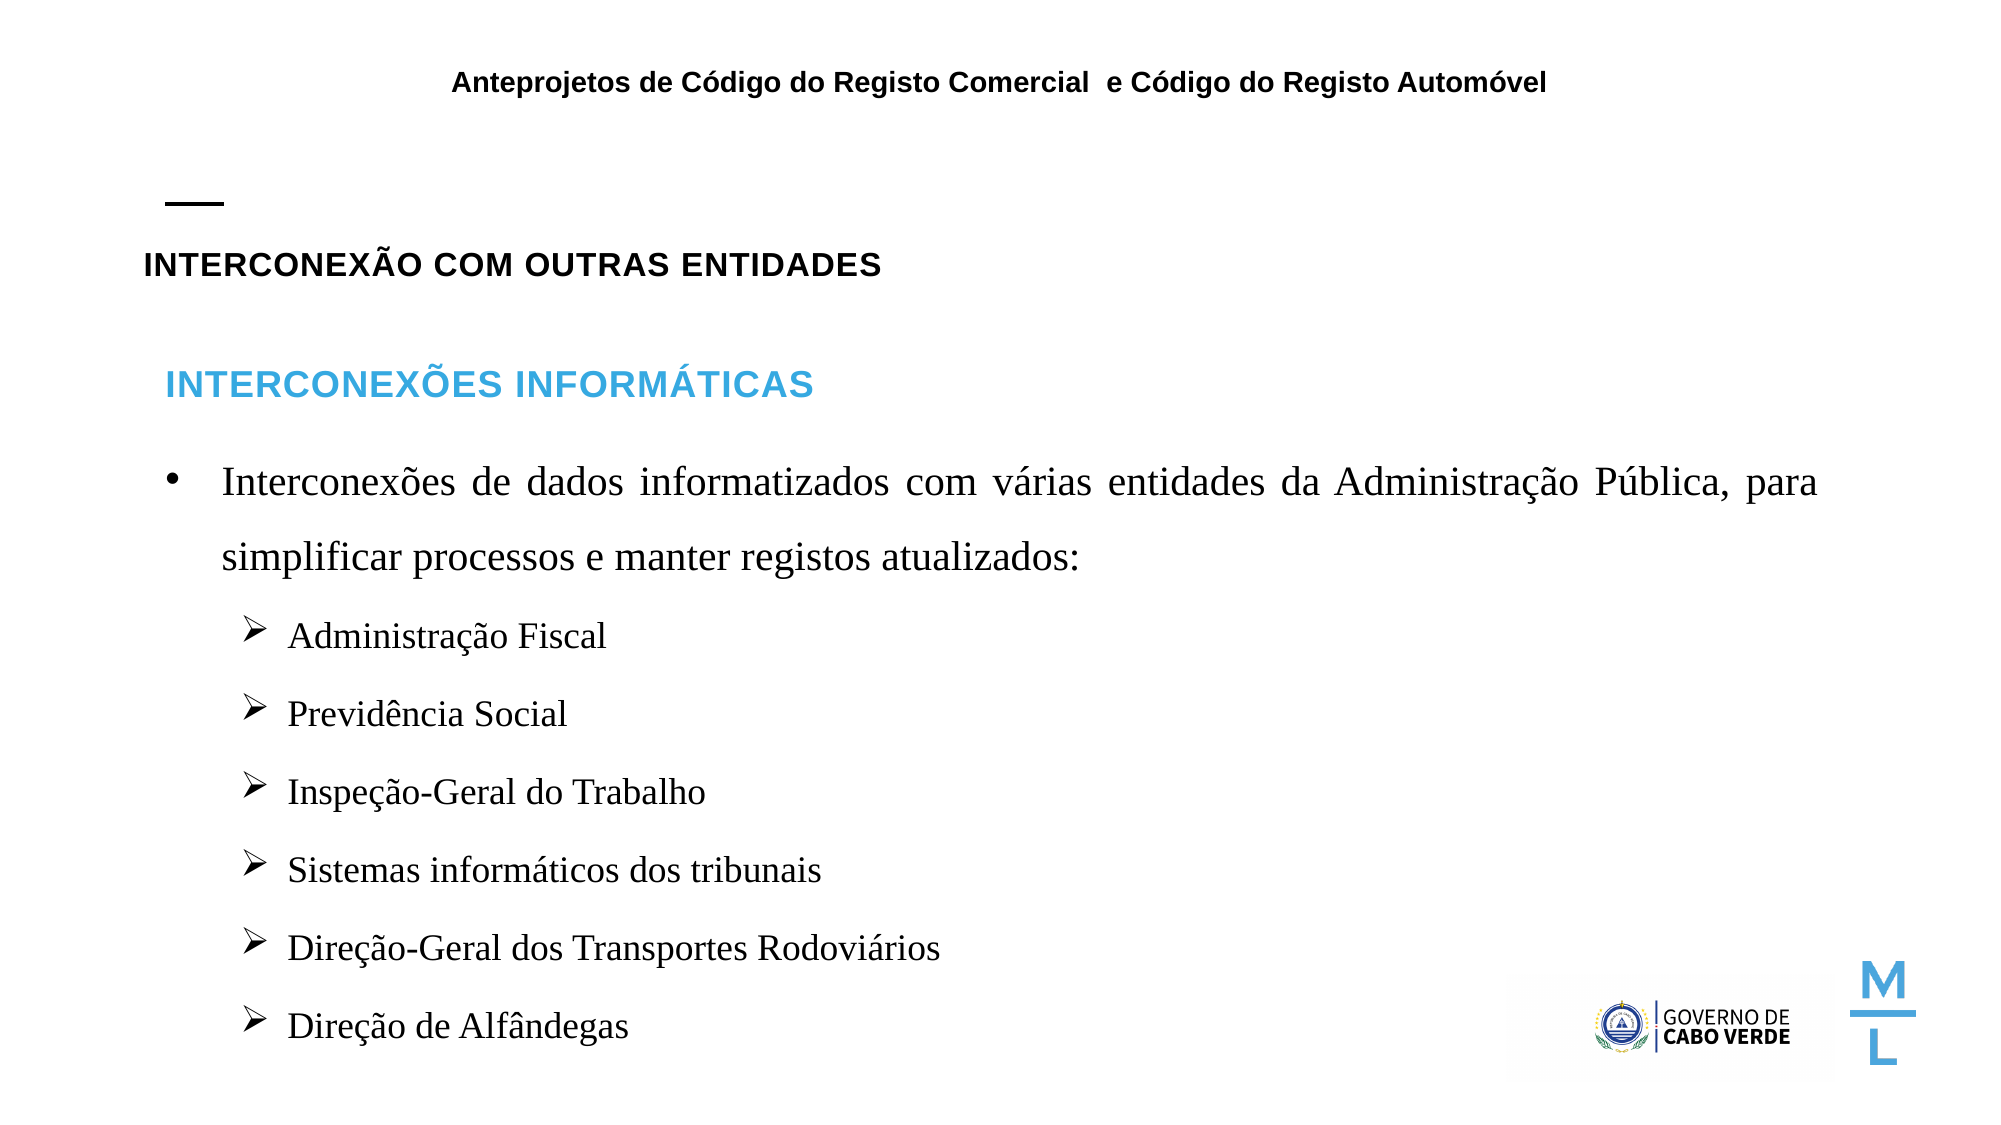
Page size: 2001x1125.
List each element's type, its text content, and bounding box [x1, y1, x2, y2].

list INTERCONEXÃO COM OUTRAS ENTIDADES [143, 240, 1000, 318]
list INTERCONEXÕES INFORMÁTICAS [165, 292, 1768, 420]
picture [1506, 974, 1835, 1082]
title Anteprojetos de Código do Registo Comercial e Código do Registo Automóvel [165, 59, 1835, 107]
picture [1850, 961, 1916, 1065]
list Interconexões de dados informatizados com várias entidades da Administração Pública, para simplificar processos e manter registos atualizados: Administração Fiscal Previdência Social Inspeção-Geral do Trabalho Sistemas informáticos dos tribunais Direção-Geral dos Transportes Rodoviários Direção de Alfândegas [165, 420, 1835, 1010]
